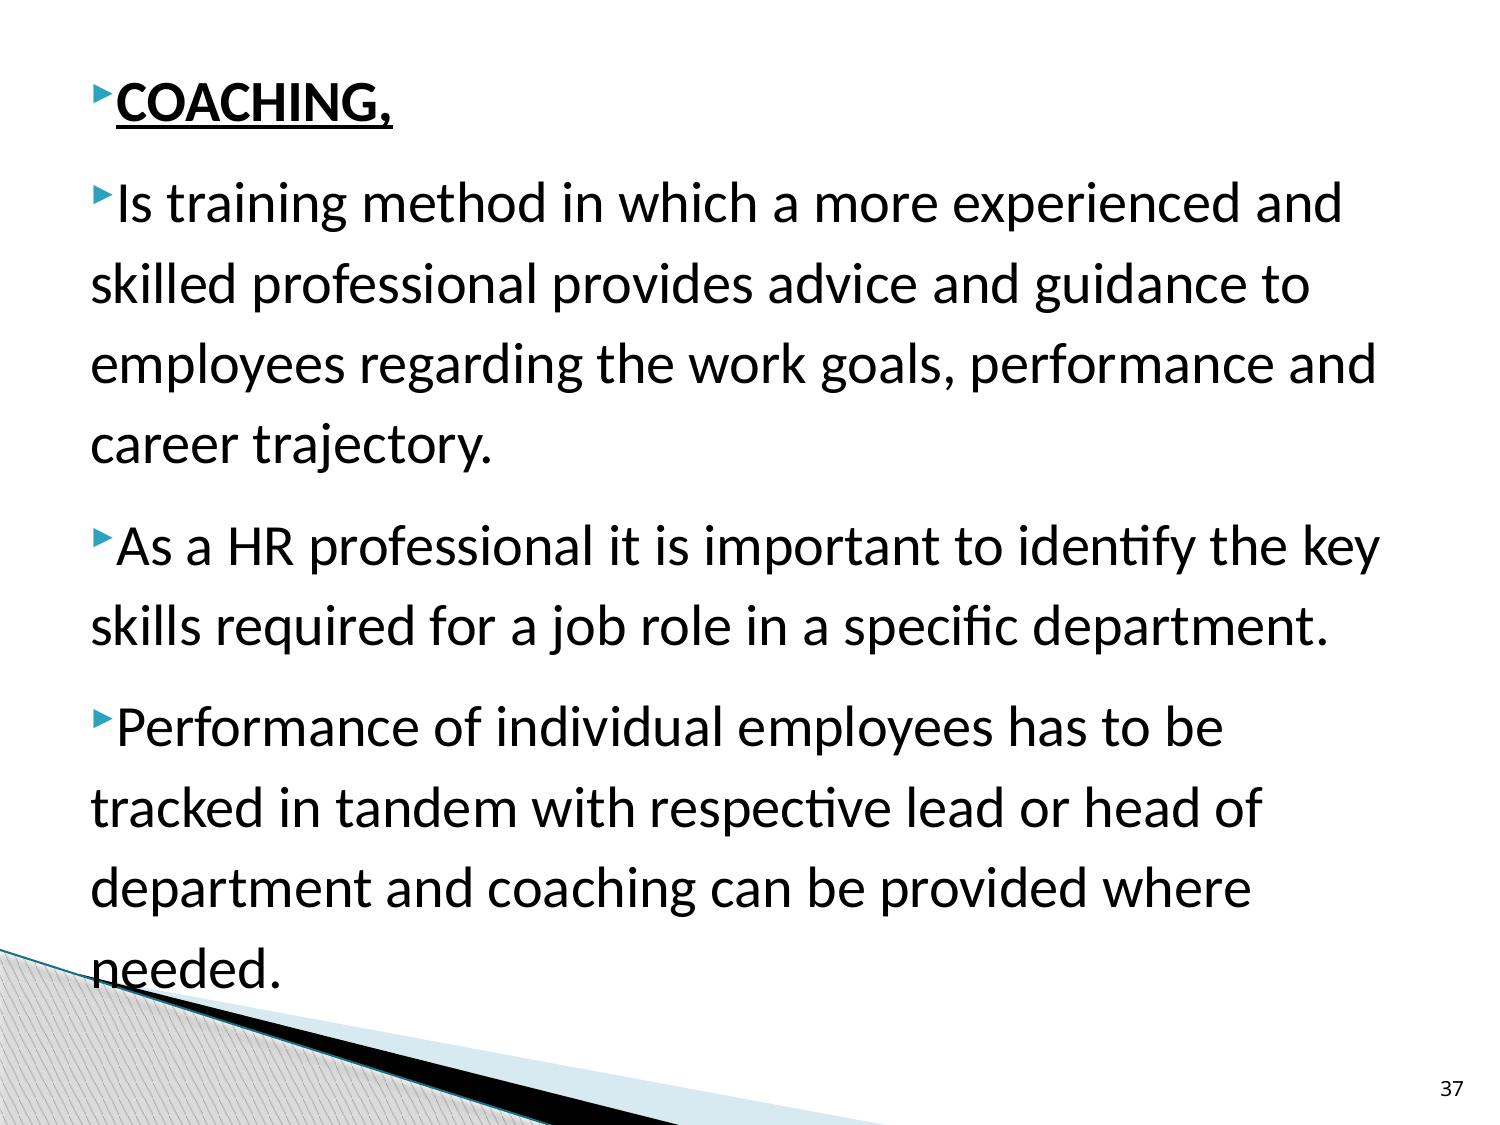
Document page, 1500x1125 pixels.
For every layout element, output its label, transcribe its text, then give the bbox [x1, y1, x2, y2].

slide_number 37 [1418, 1051, 1479, 1112]
list COACHING, Is training method in which a more experienced and skilled professional provides advice and guidance to employees regarding the work goals, performance and career trajectory. As a HR professional it is important to identify the key skills required for a job role in a specific department. Performance of individual employees has to be tracked in tandem with respective lead or head of department and coaching can be provided where needed. [74, 44, 1426, 986]
